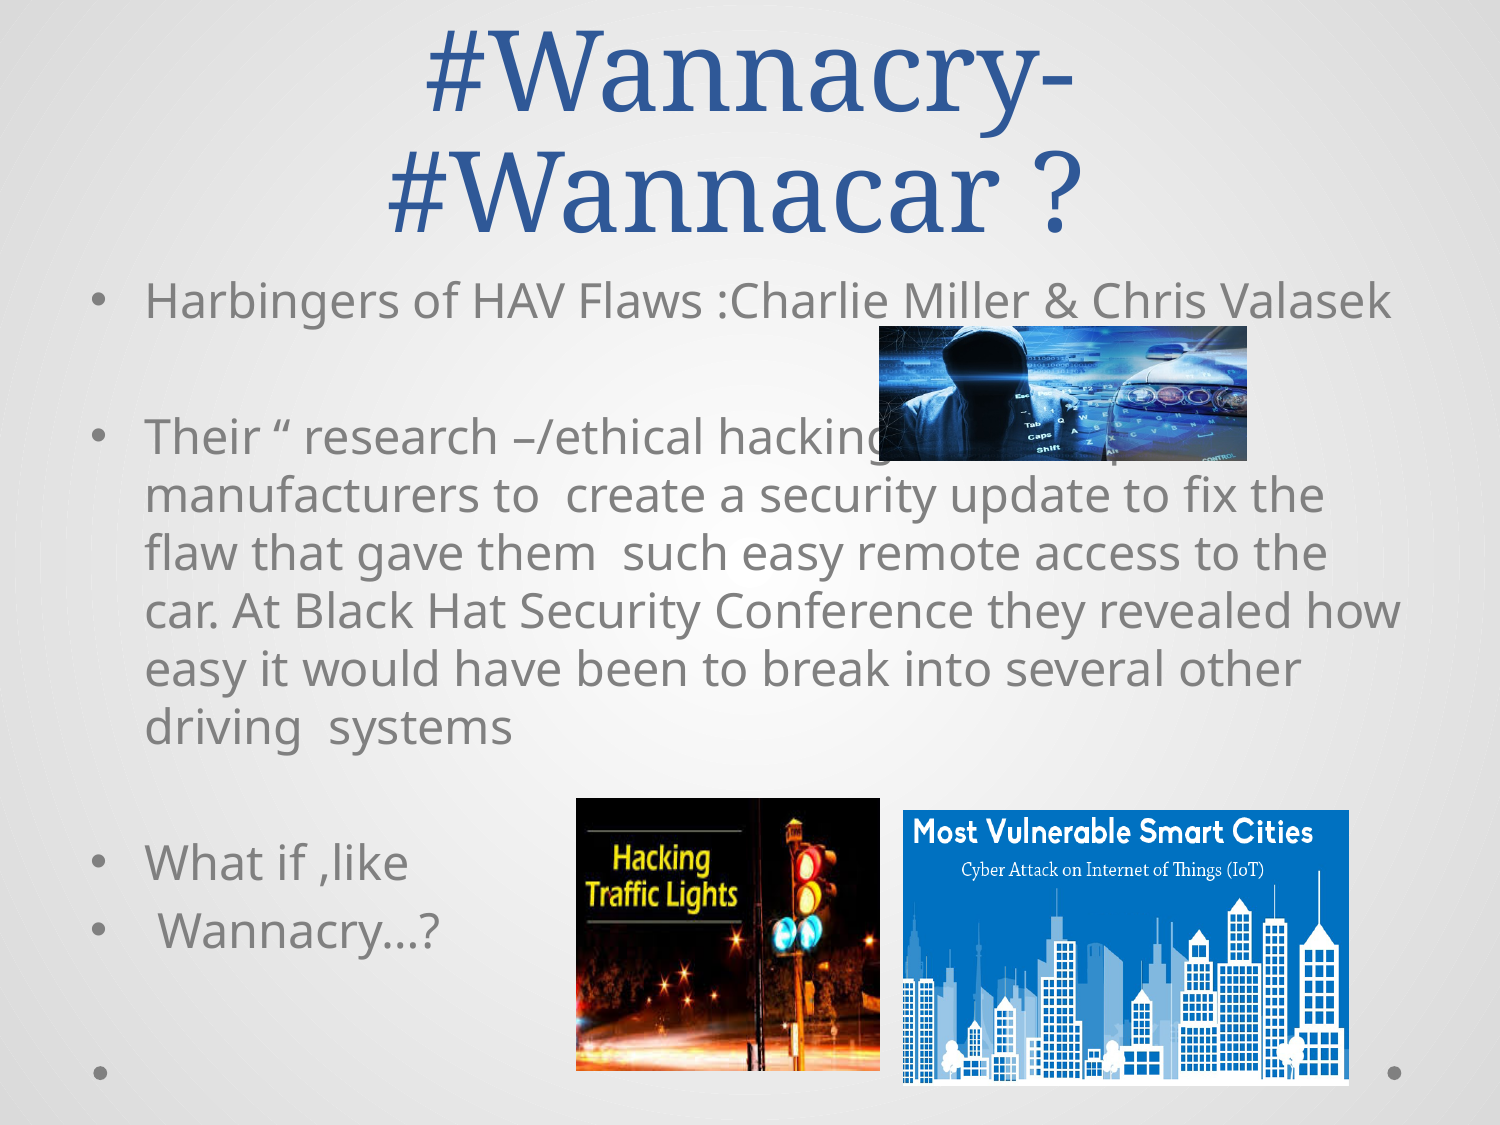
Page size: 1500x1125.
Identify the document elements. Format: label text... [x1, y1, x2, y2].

list Harbingers of HAV Flaws :Charlie Miller & Chris Valasek Their “ research –/ethical hacking“work helped manufacturers to create a security update to fix the flaw that gave them such easy remote access to the car. At Black Hat Security Conference they revealed how easy it would have been to break into several other driving systems What if ,like Wannacry…? [75, 262, 1425, 1005]
title #Wannacry-#Wannacar ? [75, 0, 1425, 262]
picture [576, 798, 881, 1071]
picture [903, 810, 1349, 1086]
picture [879, 326, 1247, 461]
